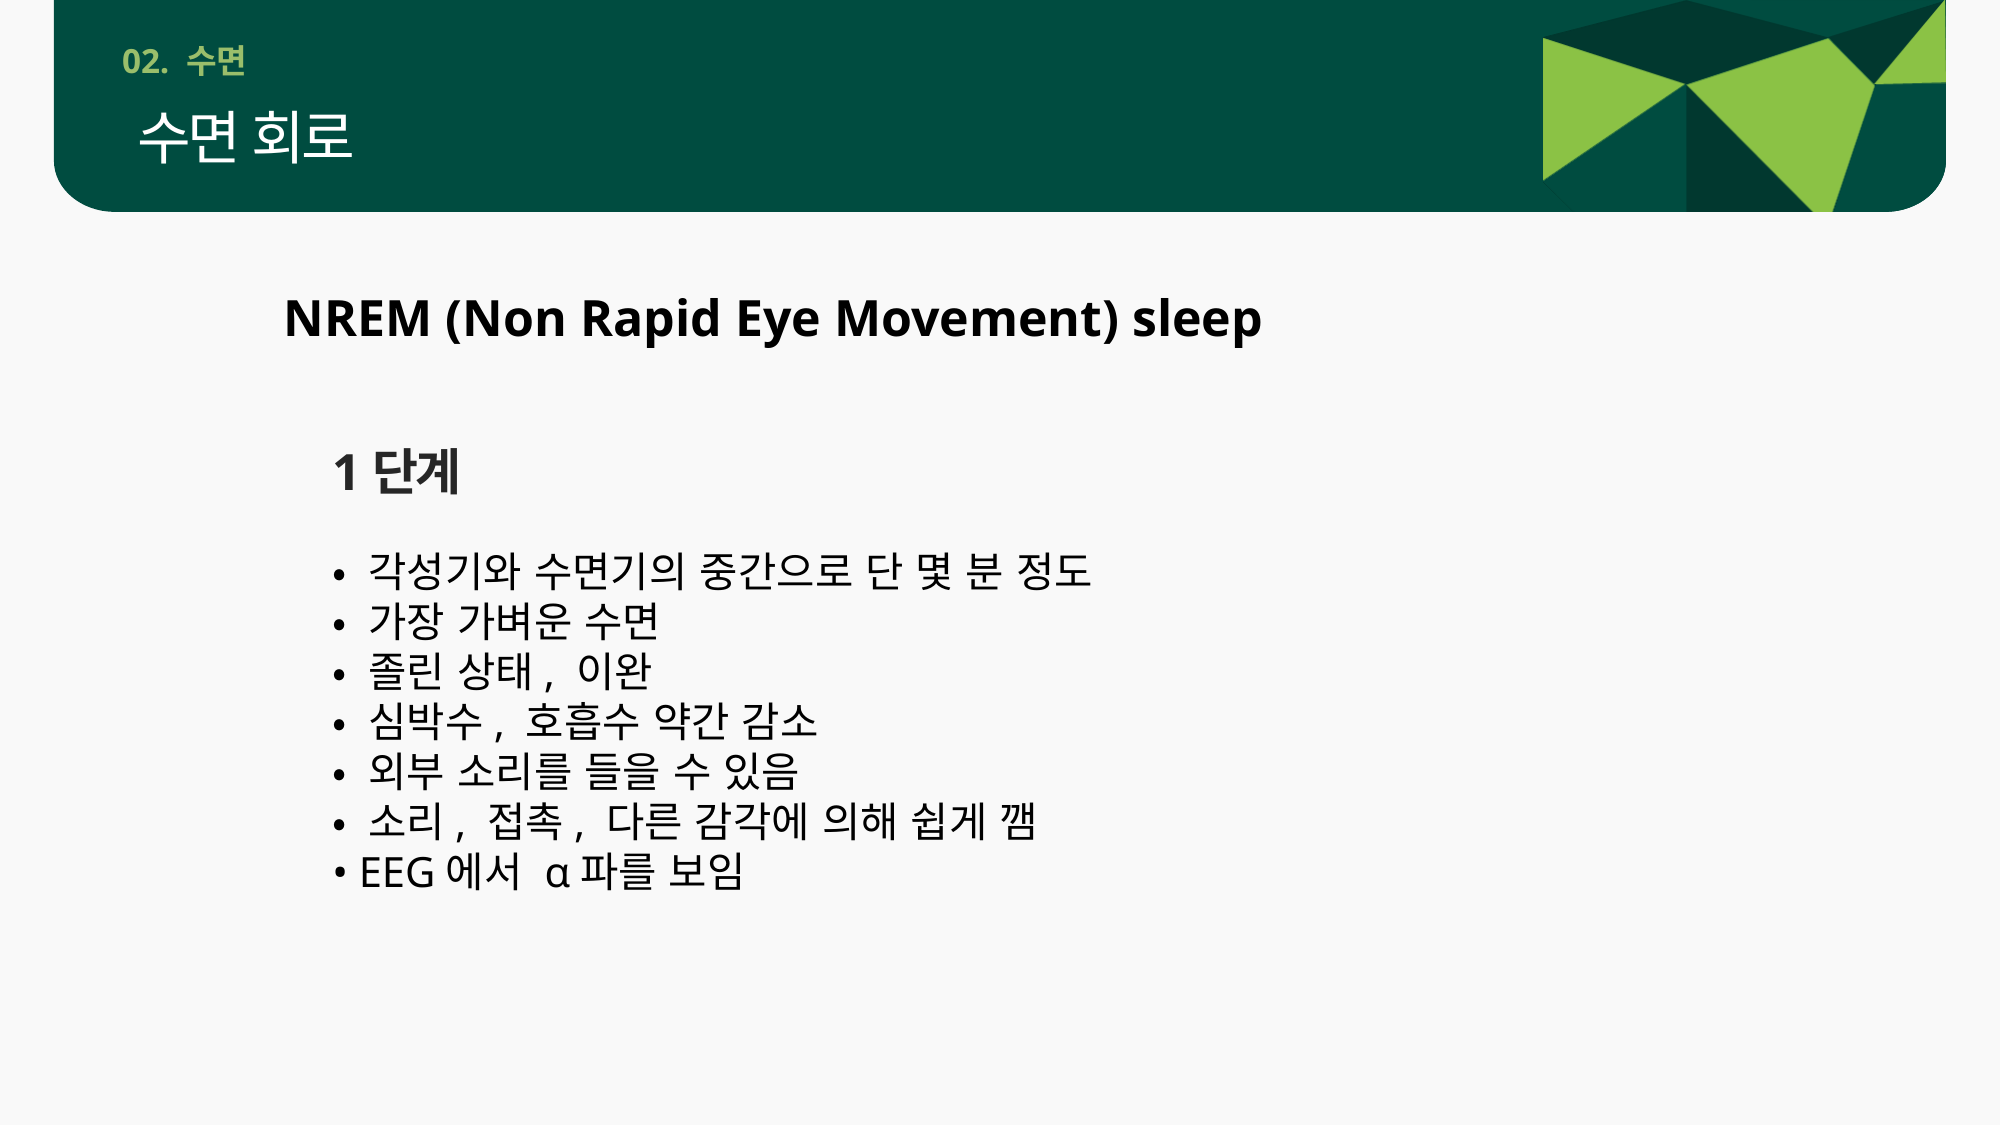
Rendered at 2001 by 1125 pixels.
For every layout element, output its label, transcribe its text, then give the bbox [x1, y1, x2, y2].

list 02. 수면 [107, 37, 1260, 84]
text_box 1단계 • 각성기와 수면기의 중간으로 단 몇 분 정도 • 가장 가벼운 수면 • 졸린 상태, 이완 • 심박수, 호흡수 약간 감소 • 외부 소리를 들을 수 있음 • 소리, 접촉, 다른 감각에 의해 쉽게 깸 • EEG에서 α파를 보임 [317, 433, 1120, 949]
text_box NREM (Non Rapid Eye Movement) sleep [269, 279, 1279, 399]
picture [1542, 0, 1946, 212]
list 수면 회로 [122, 102, 1276, 198]
